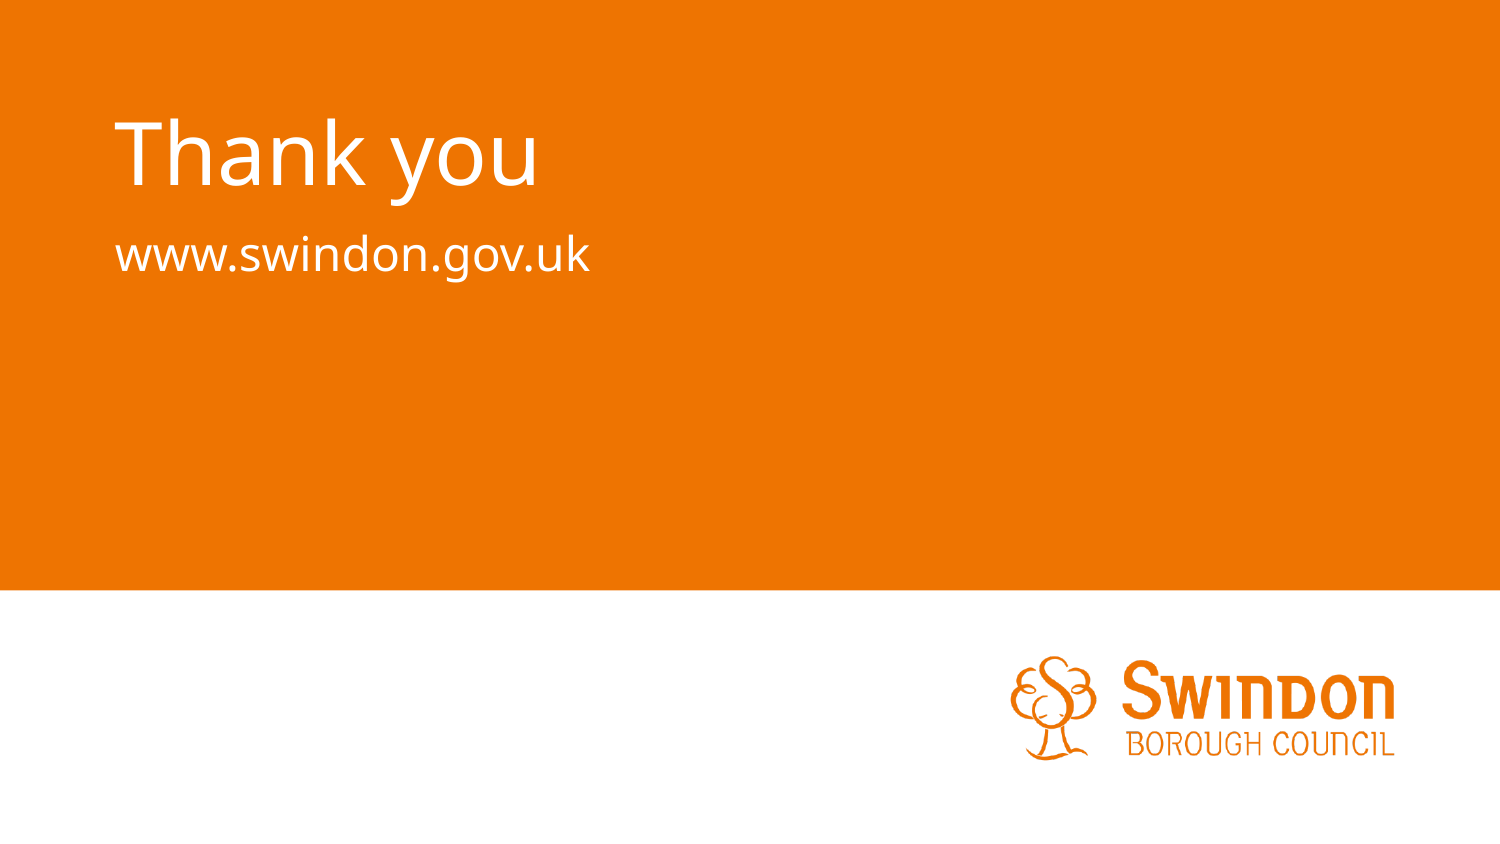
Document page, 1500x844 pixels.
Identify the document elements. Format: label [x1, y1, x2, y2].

picture [904, 591, 1500, 844]
